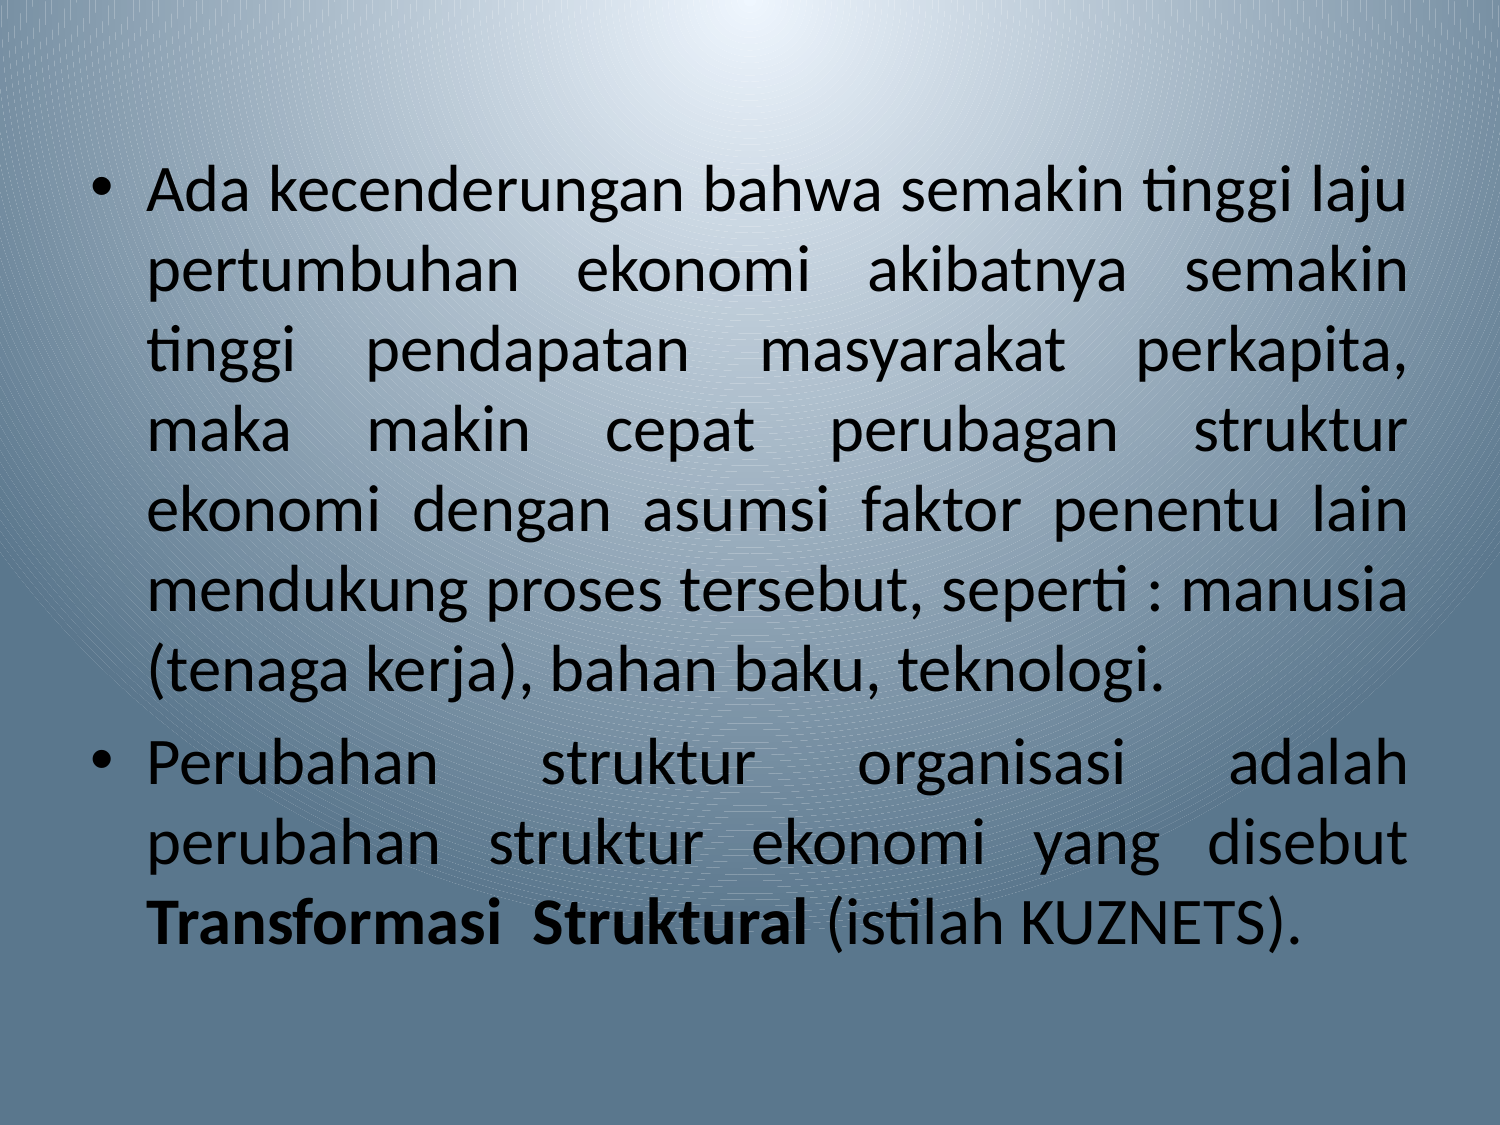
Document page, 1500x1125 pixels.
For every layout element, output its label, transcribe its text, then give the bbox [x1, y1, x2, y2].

list Ada kecenderungan bahwa semakin tinggi laju pertumbuhan ekonomi akibatnya semakin tinggi pendapatan masyarakat perkapita, maka makin cepat perubagan struktur ekonomi dengan asumsi faktor penentu lain mendukung proses tersebut, seperti : manusia (tenaga kerja), bahan baku, teknologi. Perubahan struktur organisasi adalah perubahan struktur ekonomi yang disebut Transformasi Struktural (istilah KUZNETS). [75, 137, 1425, 1005]
